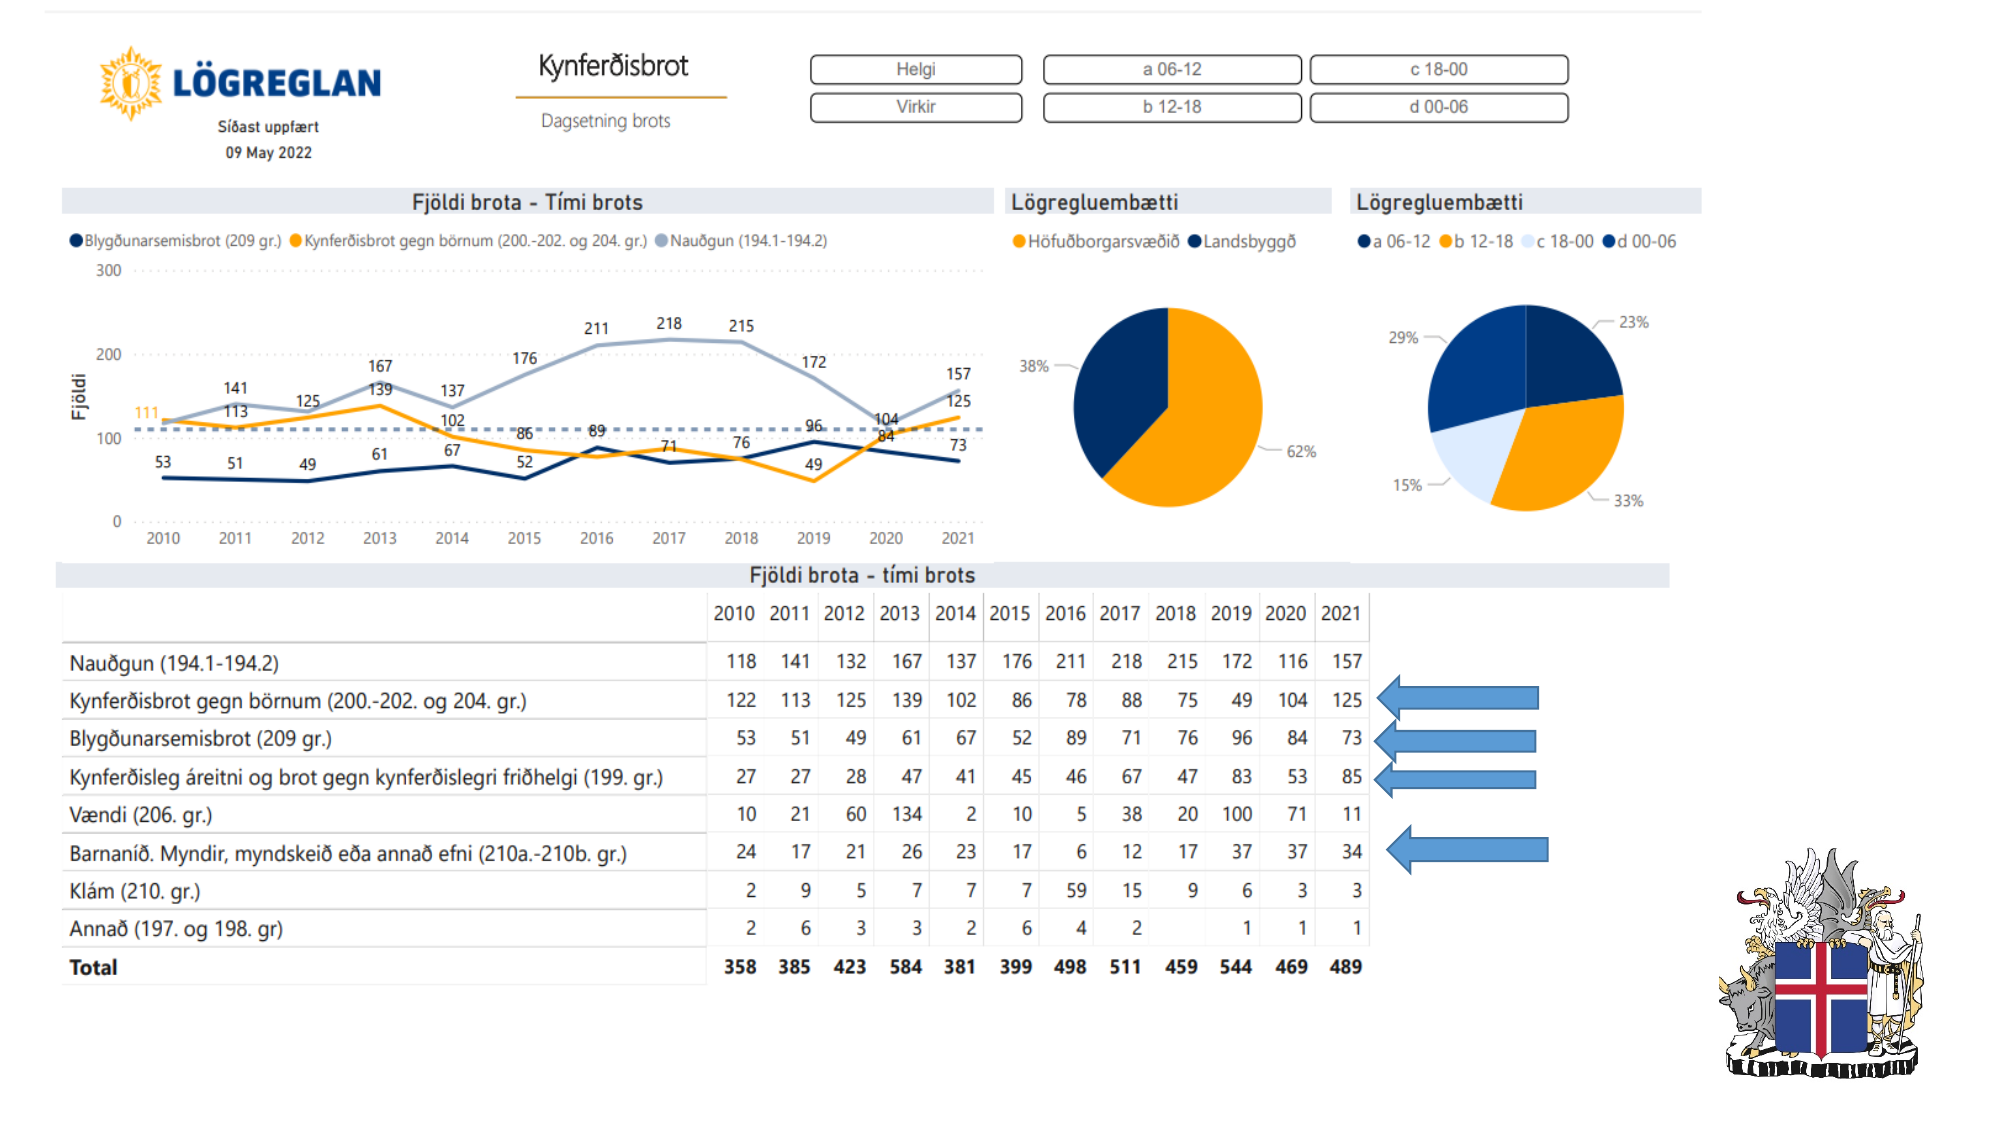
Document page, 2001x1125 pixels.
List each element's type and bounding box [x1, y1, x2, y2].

picture [1634, 771, 2000, 1125]
list [35, 0, 1719, 1019]
